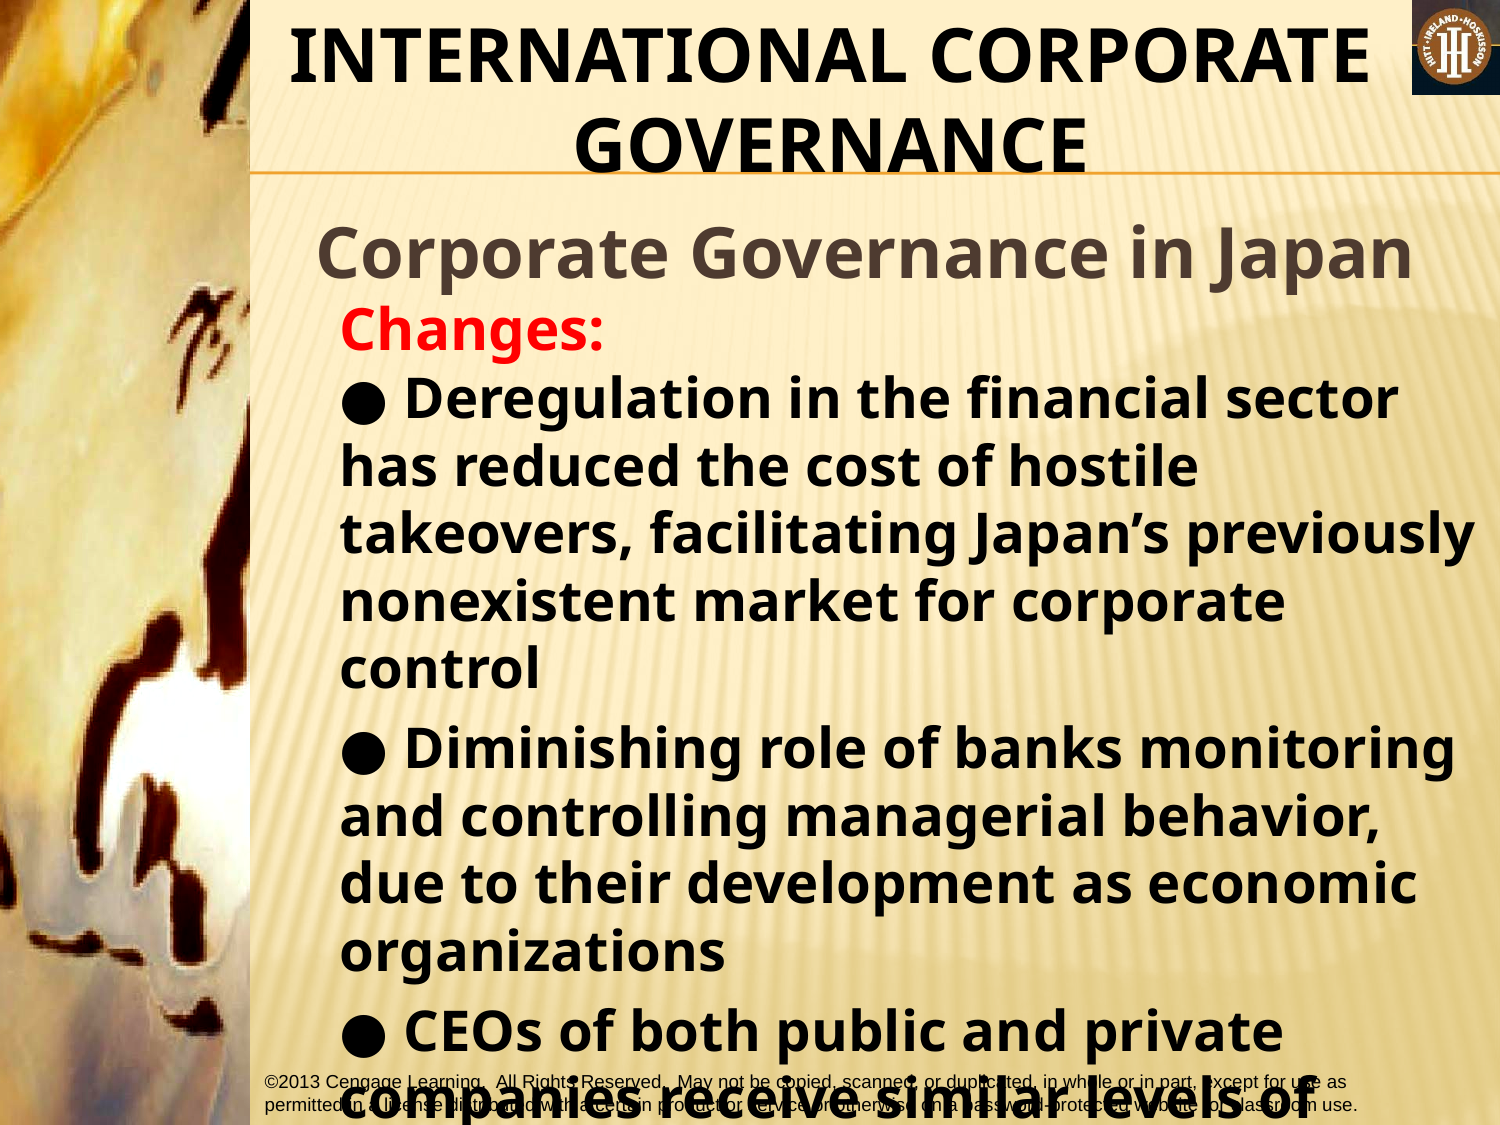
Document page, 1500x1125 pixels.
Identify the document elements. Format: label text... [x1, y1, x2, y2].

picture [1413, 0, 1500, 95]
text_box [0, 0, 249, 195]
picture [0, 195, 250, 1125]
text_box Corporate Governance in Japan Changes: ● Deregulation in the financial sector has reduced the cost of hostile takeovers, facilitating Japan’s previously nonexistent market for corporate control ● Diminishing role of banks monitoring and controlling managerial behavior, due to their development as economic organizations ● CEOs of both public and private companies receive similar levels of compensation, which is closely tied to observable performance goals [249, 200, 1500, 1075]
text_box INTERNATIONAL CORPORATE GOVERNANCE [249, 0, 1413, 195]
